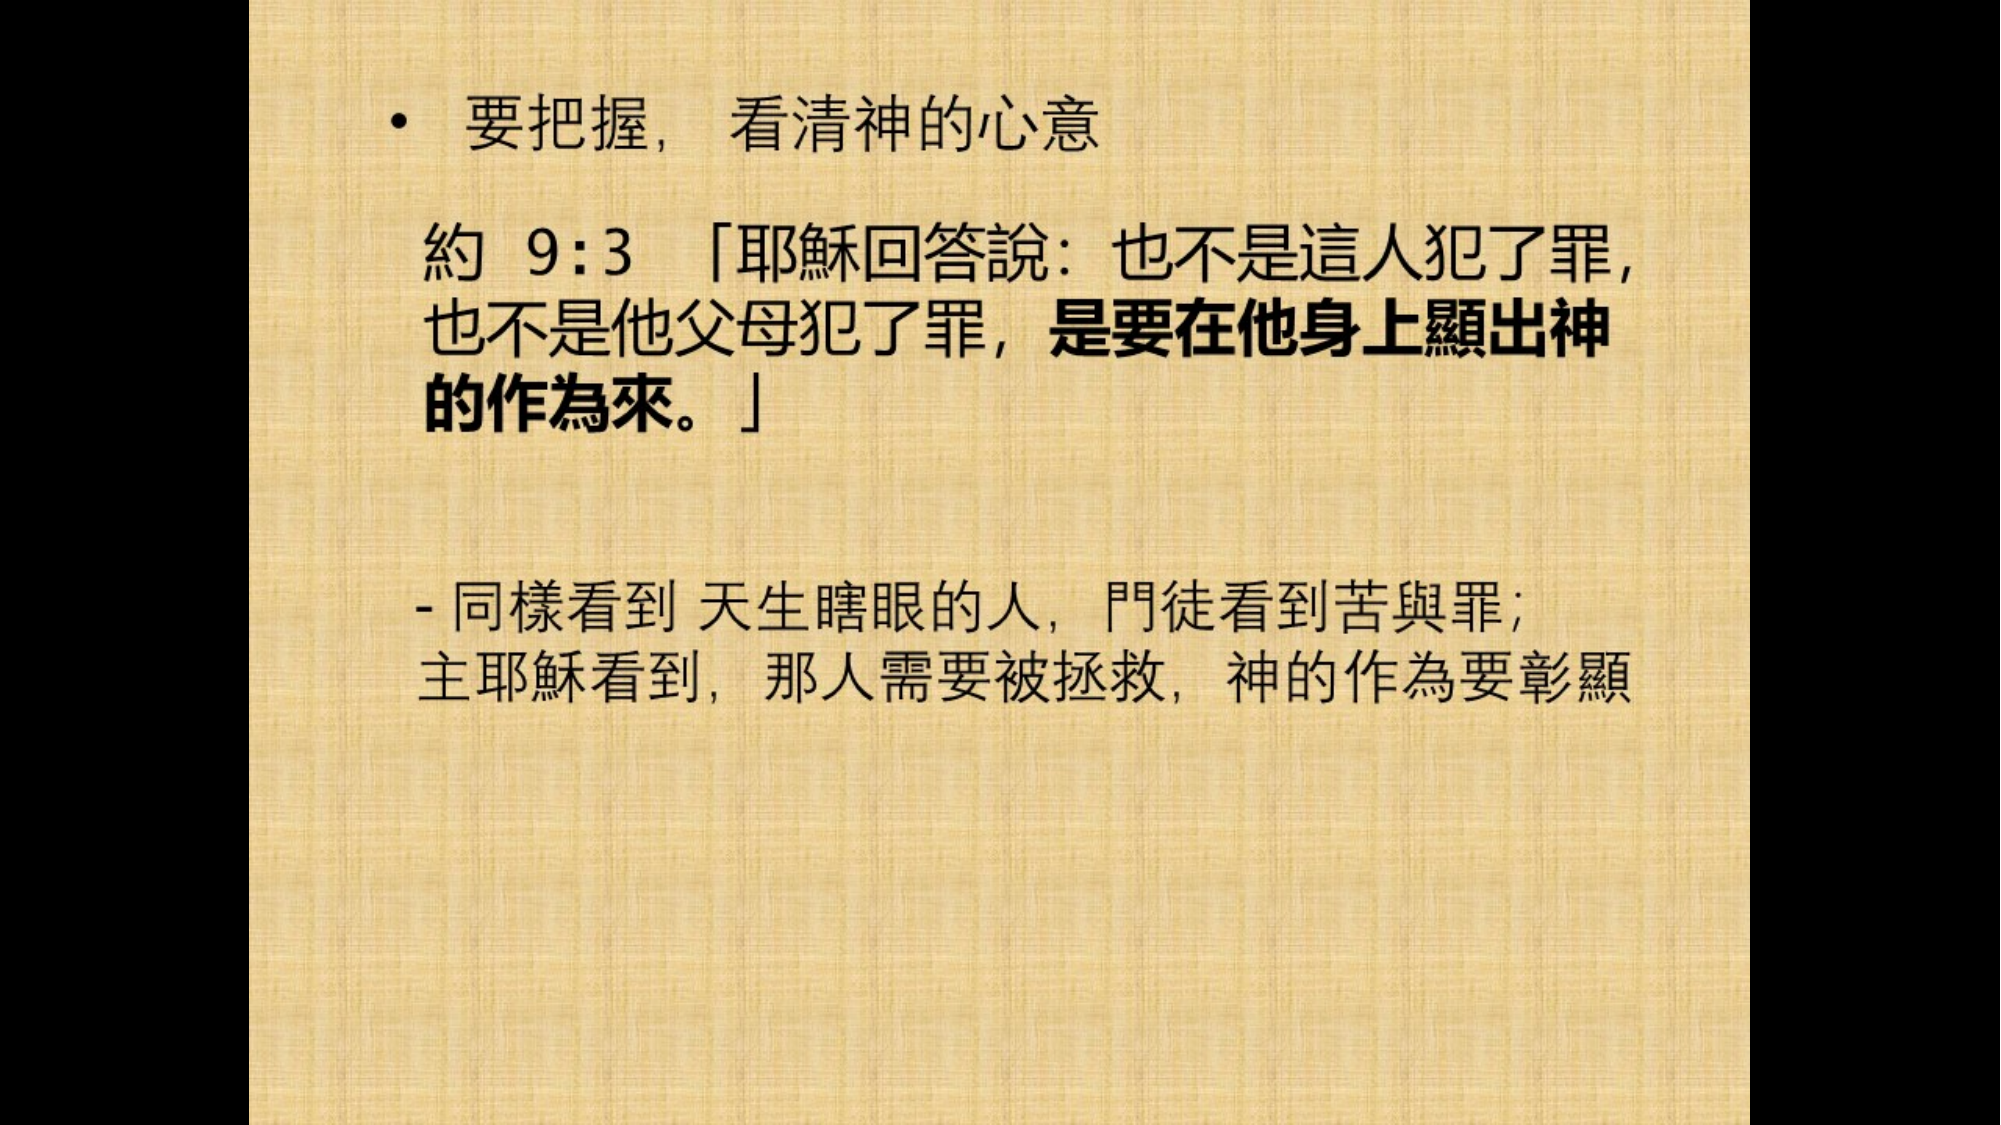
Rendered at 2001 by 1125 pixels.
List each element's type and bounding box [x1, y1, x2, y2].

picture [249, 0, 1750, 1125]
